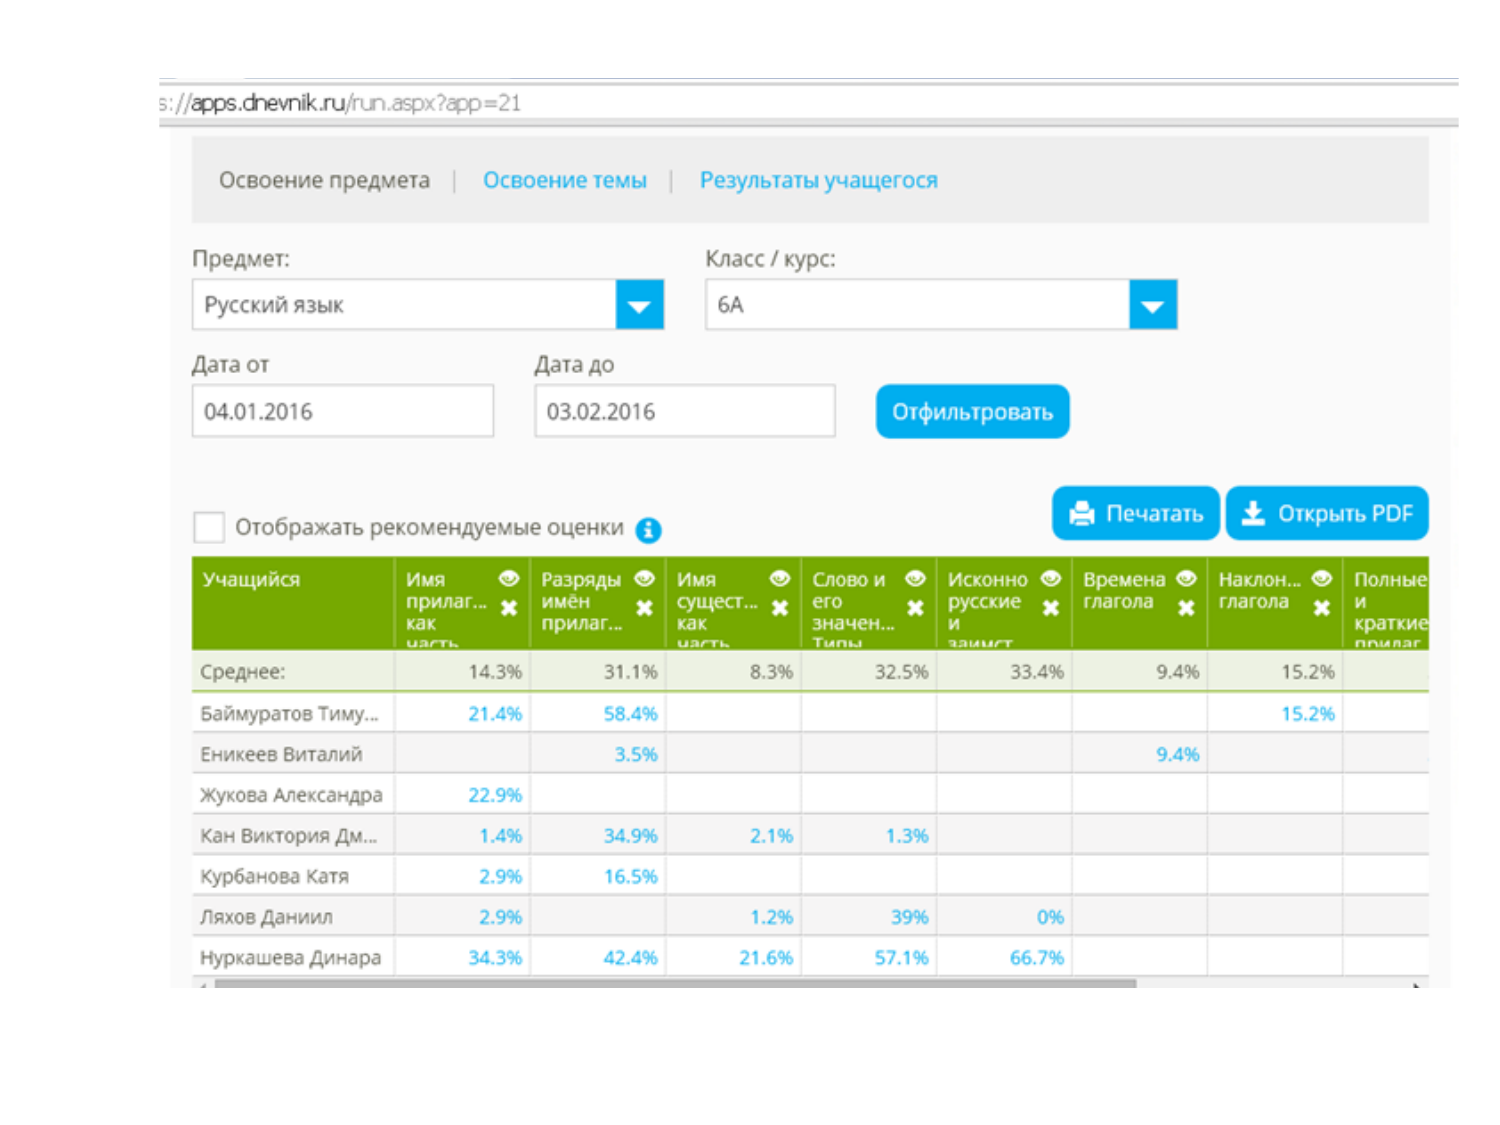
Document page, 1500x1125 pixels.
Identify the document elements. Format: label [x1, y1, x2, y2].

picture [159, 77, 1459, 988]
